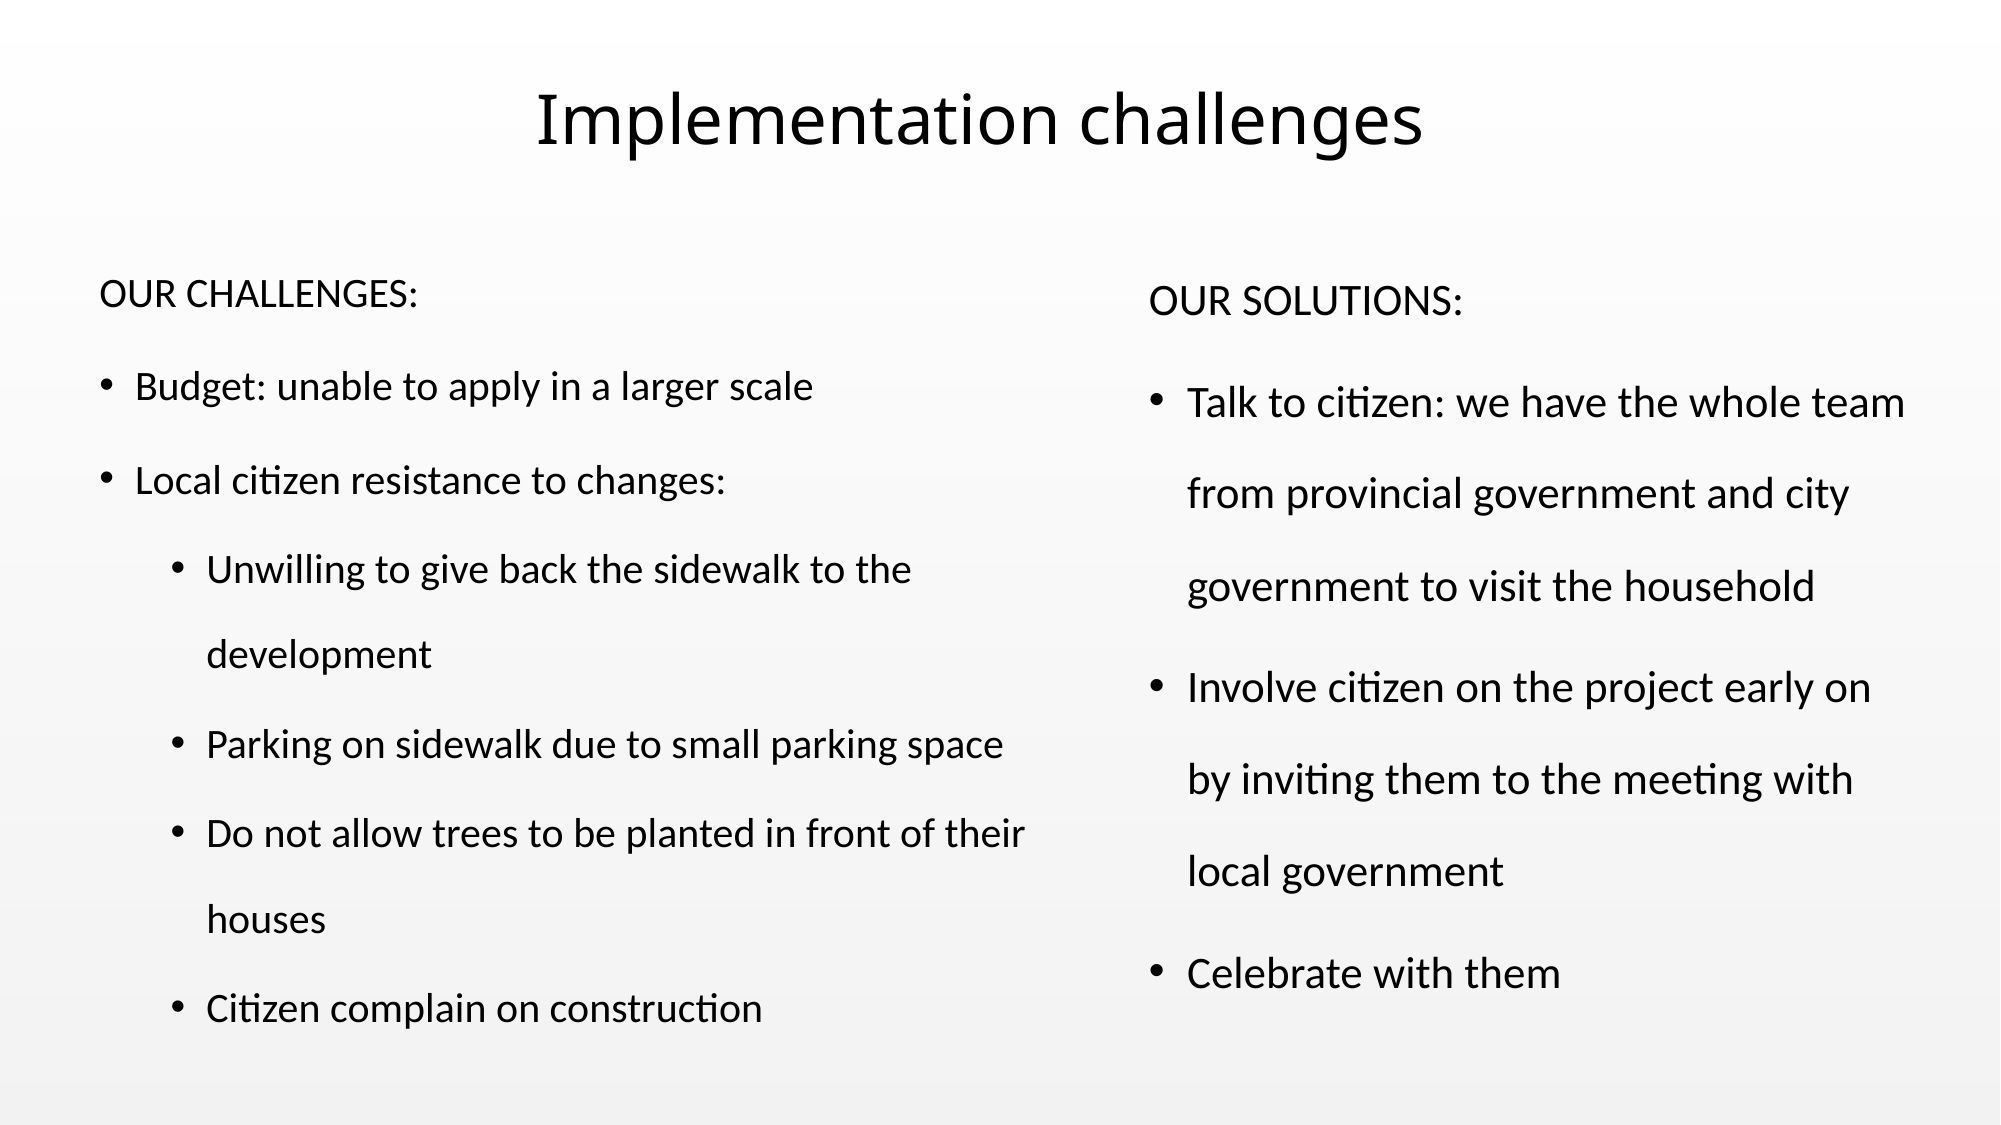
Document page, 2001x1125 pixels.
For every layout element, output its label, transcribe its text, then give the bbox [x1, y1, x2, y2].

text_box OUR SOLUTIONS: Talk to citizen: we have the whole team from provincial government and city government to visit the household Involve citizen on the project early on by inviting them to the meeting with local government Celebrate with them [1057, 224, 1938, 1020]
list OUR CHALLENGES: Budget: unable to apply in a larger scale Local citizen resistance to changes: Unwilling to give back the sidewalk to the development Parking on sidewalk due to small parking space Do not allow trees to be planted in front of their houses Citizen complain on construction [84, 222, 1081, 1046]
title Implementation challenges [521, 45, 1465, 200]
